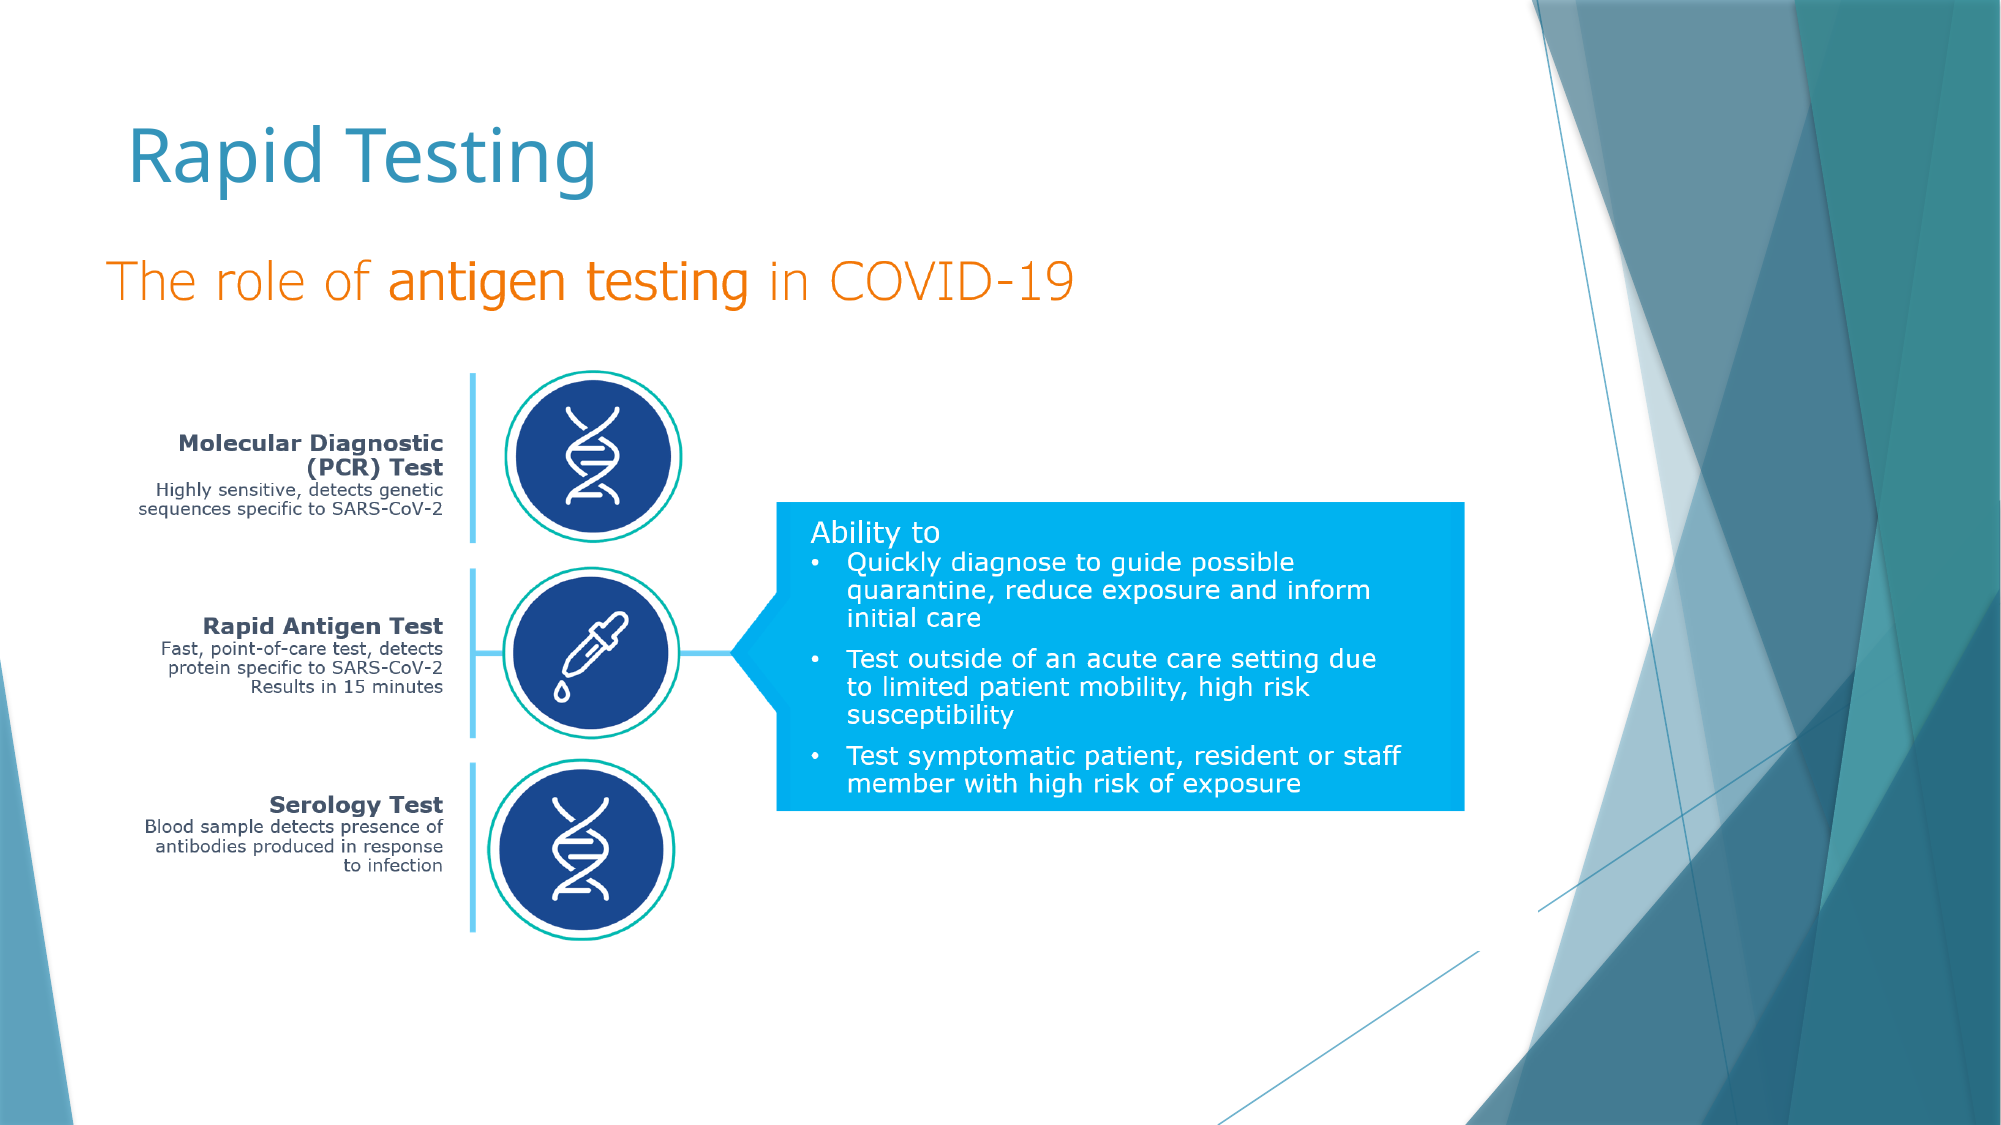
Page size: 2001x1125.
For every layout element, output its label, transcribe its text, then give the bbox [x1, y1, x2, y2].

picture [93, 228, 1539, 952]
title Rapid Testing [111, 99, 1522, 227]
